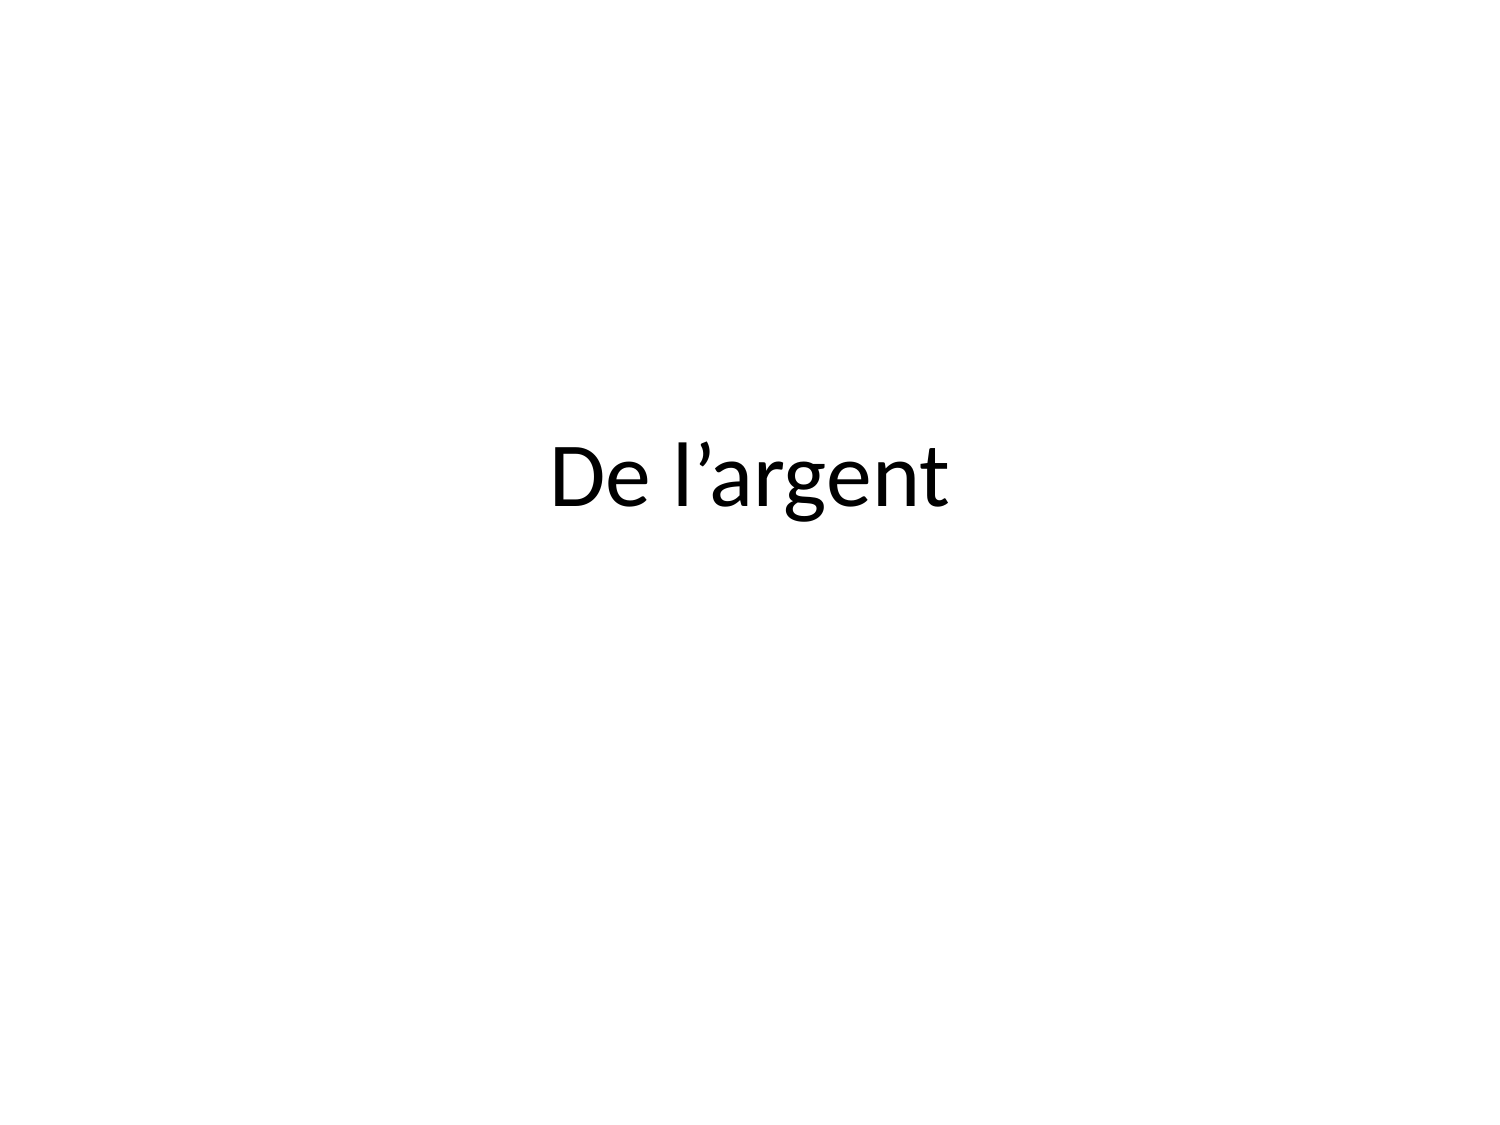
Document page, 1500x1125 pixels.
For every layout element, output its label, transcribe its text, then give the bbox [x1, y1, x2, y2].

title De l’argent [112, 349, 1388, 591]
